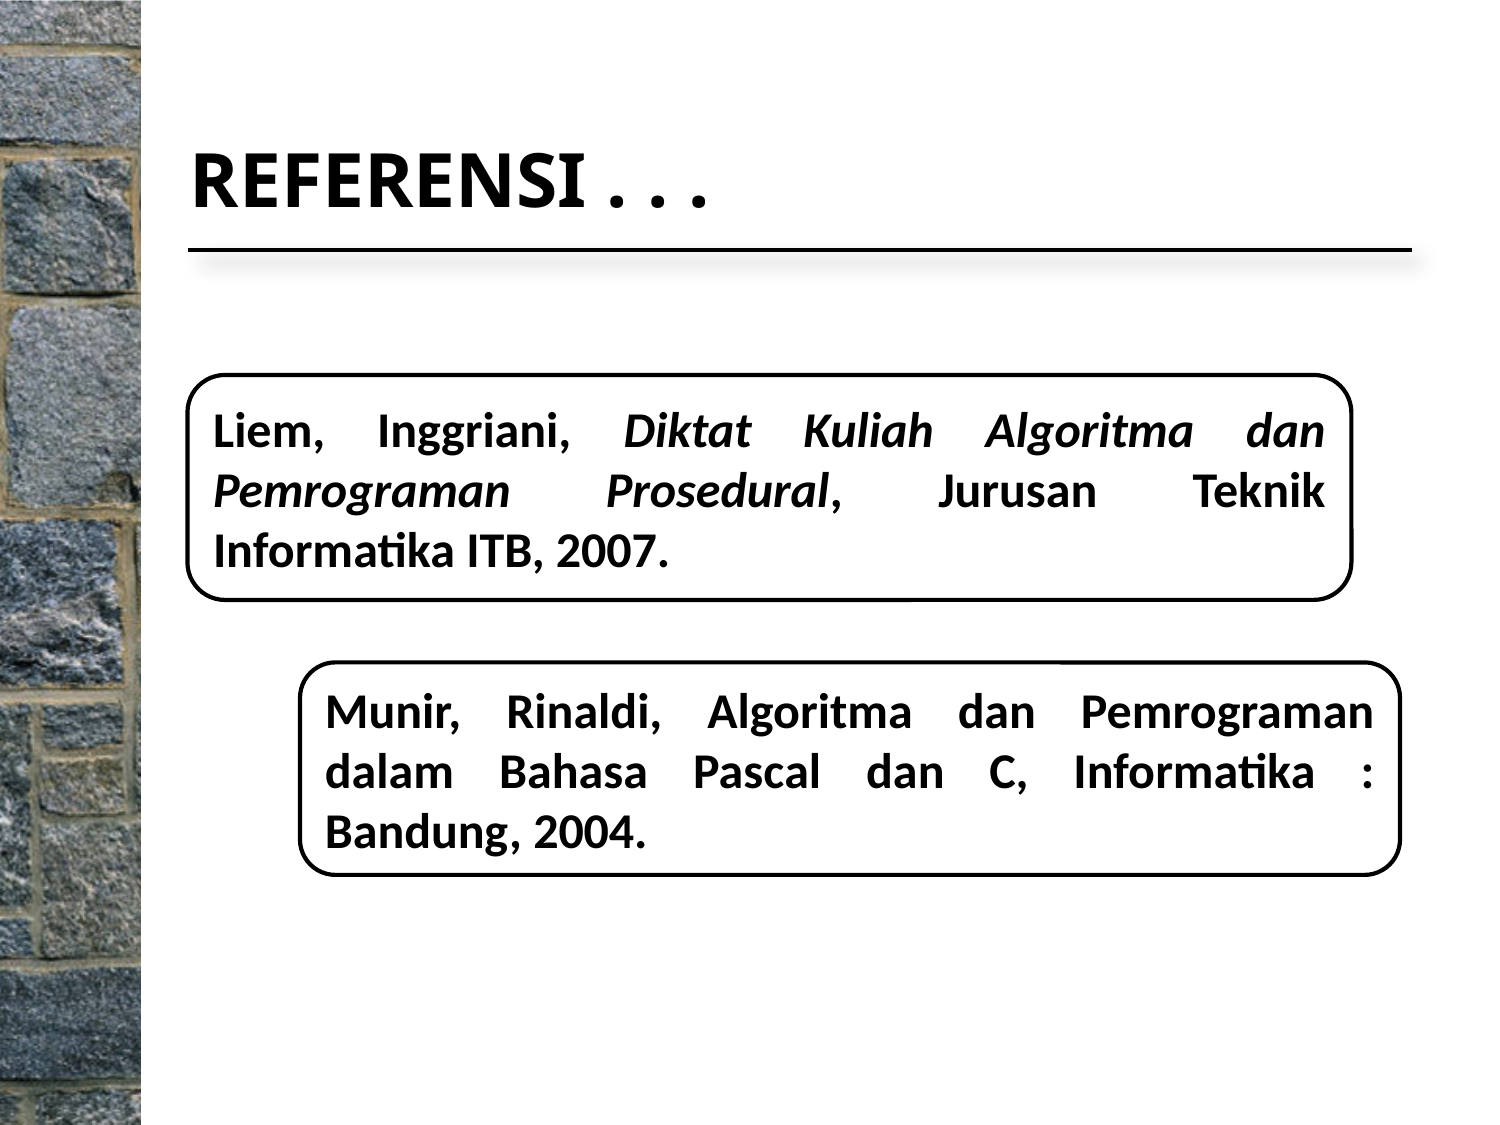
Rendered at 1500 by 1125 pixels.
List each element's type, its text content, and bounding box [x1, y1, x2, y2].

picture [0, 0, 141, 1125]
text_box Munir, Rinaldi, Algoritma dan Pemrograman dalam Bahasa Pascal dan C, Informatika : Bandung, 2004. [297, 660, 1403, 877]
text_box Liem, Inggriani, Diktat Kuliah Algoritma dan Pemrograman Prosedural, Jurusan Teknik Informatika ITB, 2007. [185, 372, 1354, 603]
text_box REFERENSI . . . [184, 124, 1455, 230]
